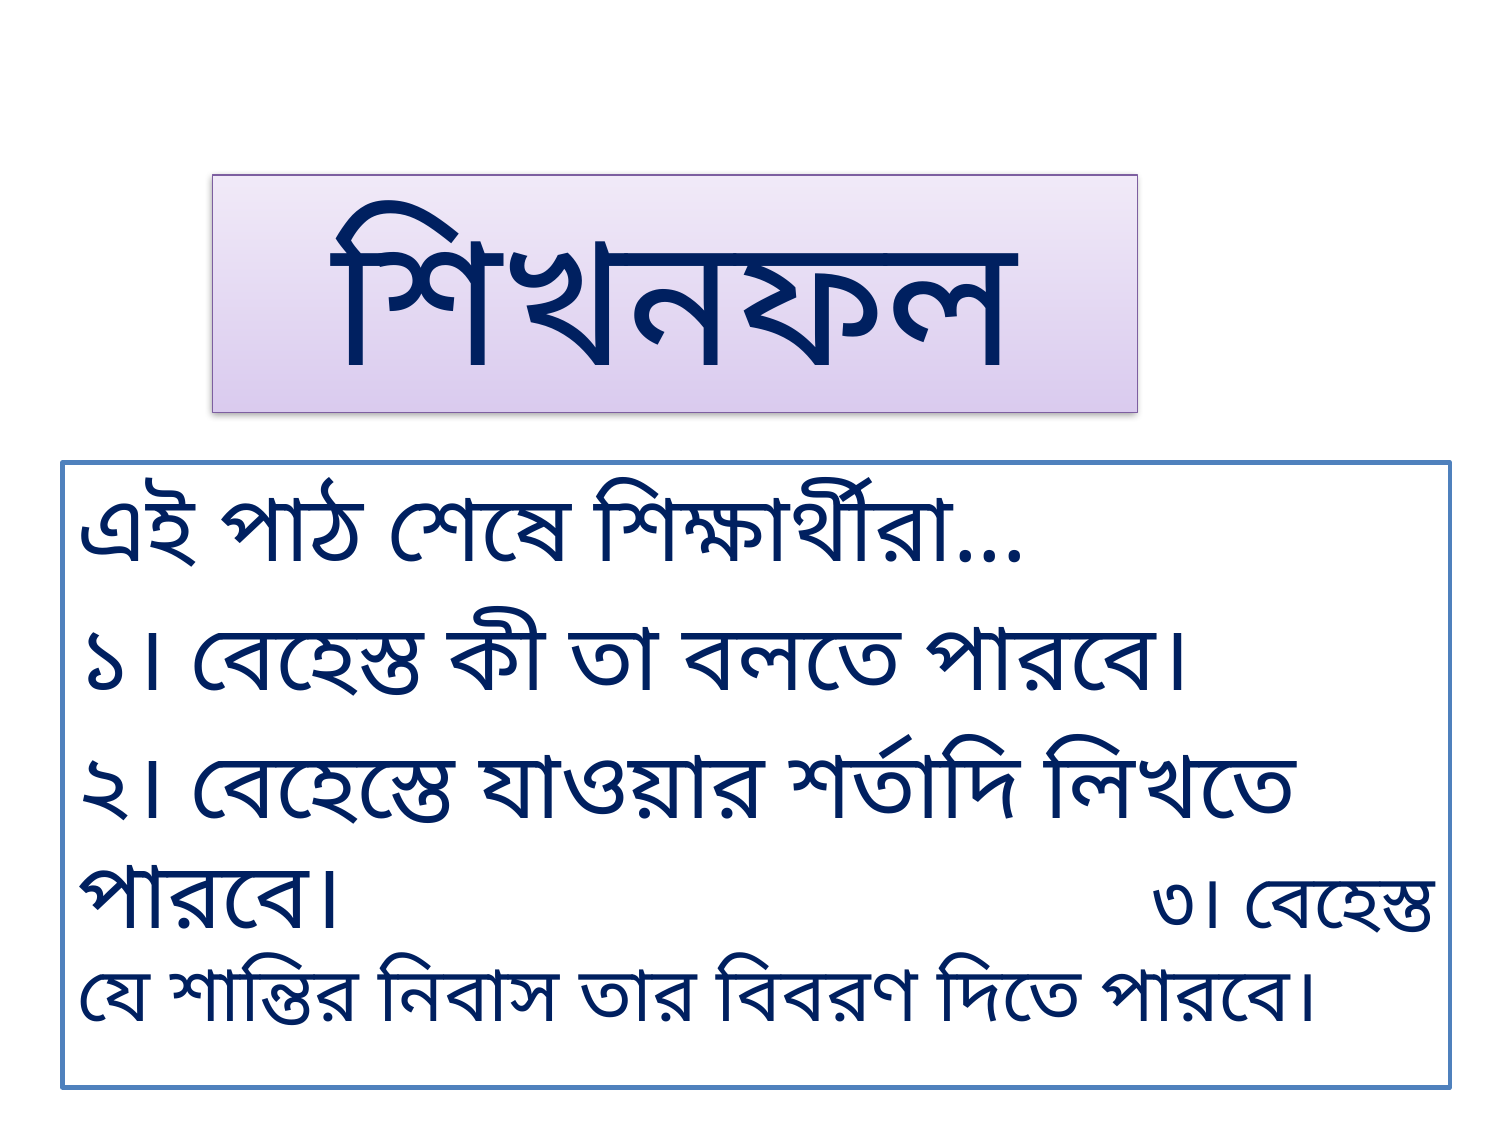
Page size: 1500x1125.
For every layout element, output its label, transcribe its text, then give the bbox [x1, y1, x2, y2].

subtitle এই পাঠ শেষে শিক্ষার্থীরা... ১। বেহেস্ত কী তা বলতে পারবে। ২। বেহেস্তে যাওয়ার শর্তাদি লিখতে পারবে। ৩। বেহেস্ত যে শান্তির নিবাস তার বিবরণ দিতে পারবে। [60, 460, 1452, 1090]
title শিখনফল [212, 174, 1138, 413]
